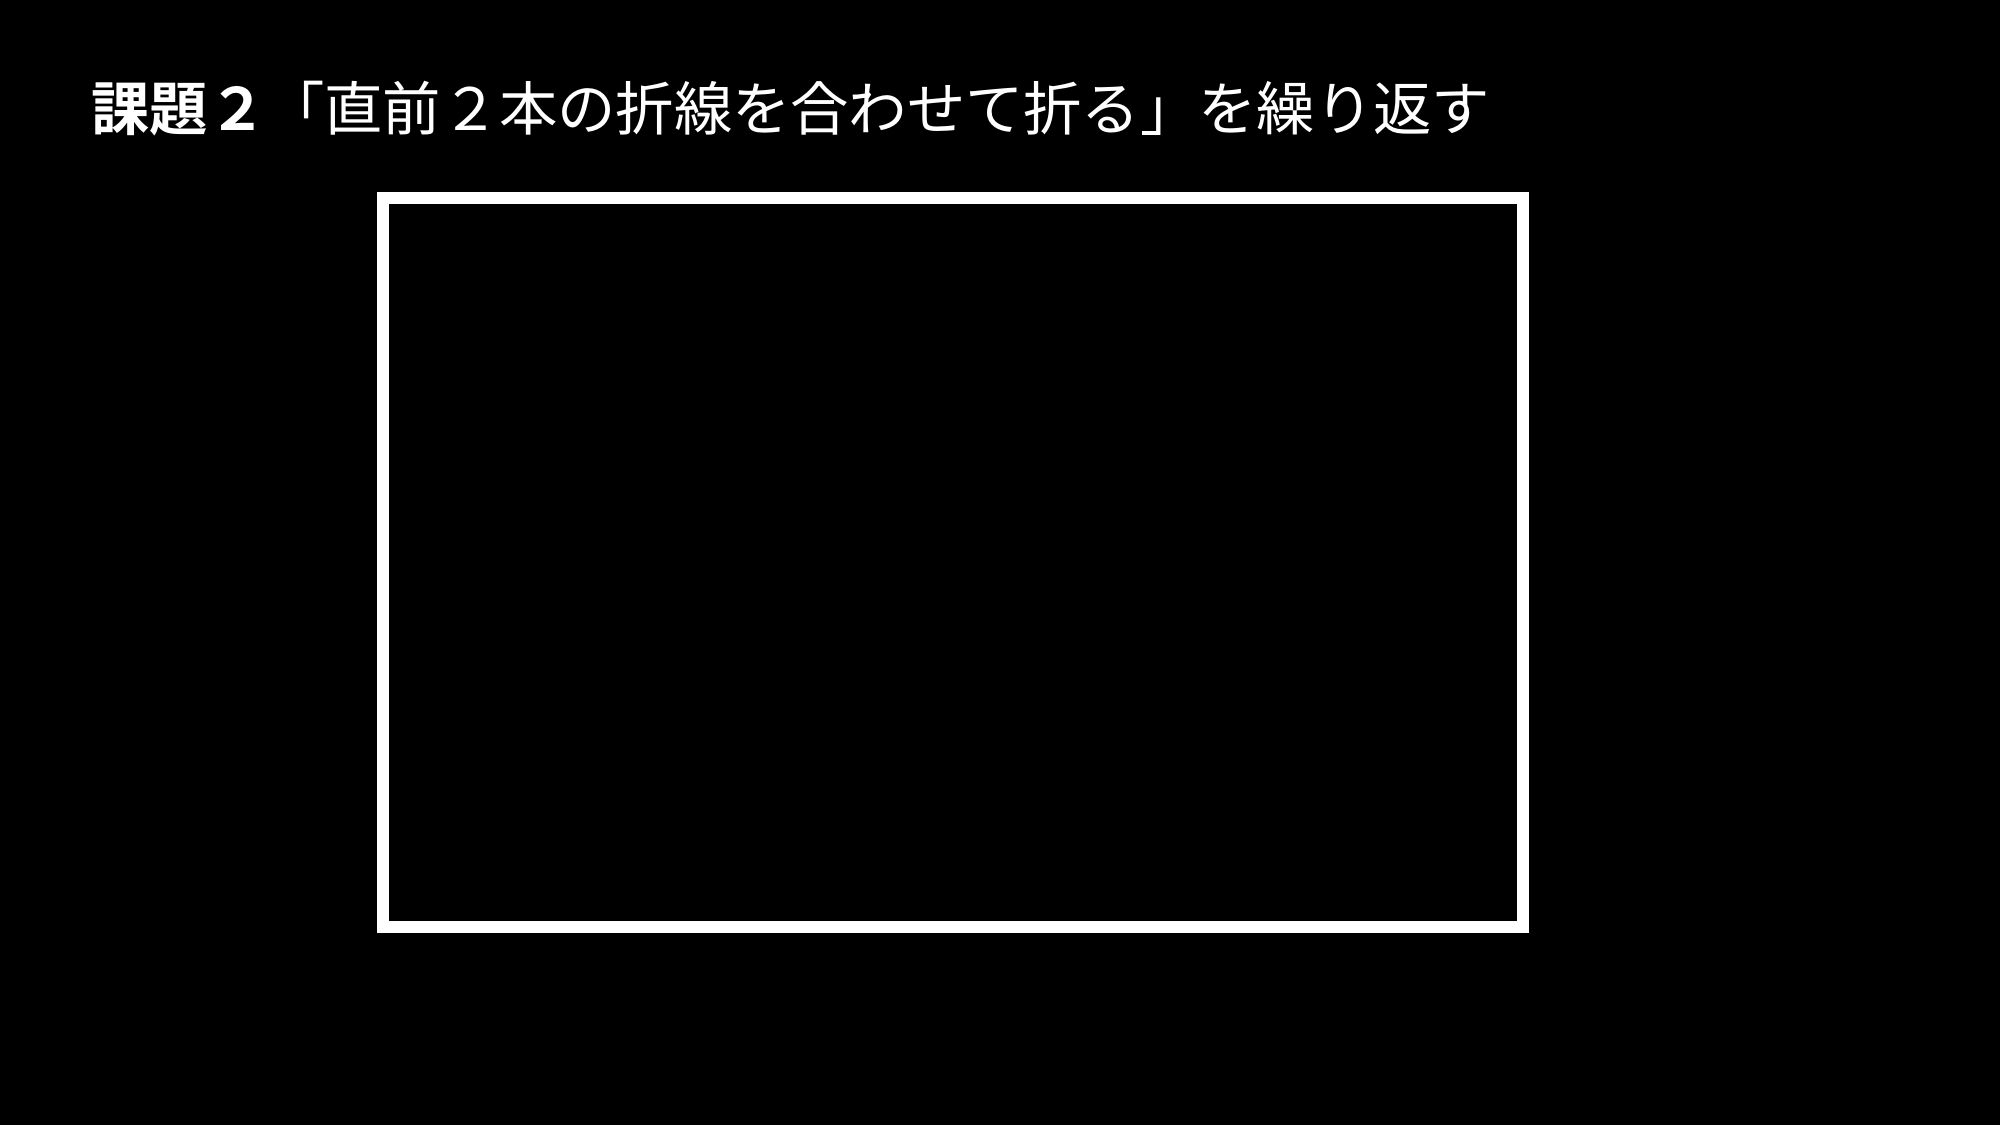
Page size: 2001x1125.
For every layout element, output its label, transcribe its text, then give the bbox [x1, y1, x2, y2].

text_box 課題２「直前２本の折線を合わせて折る」を繰り返す [76, 64, 1709, 150]
text_box [382, 197, 1524, 928]
